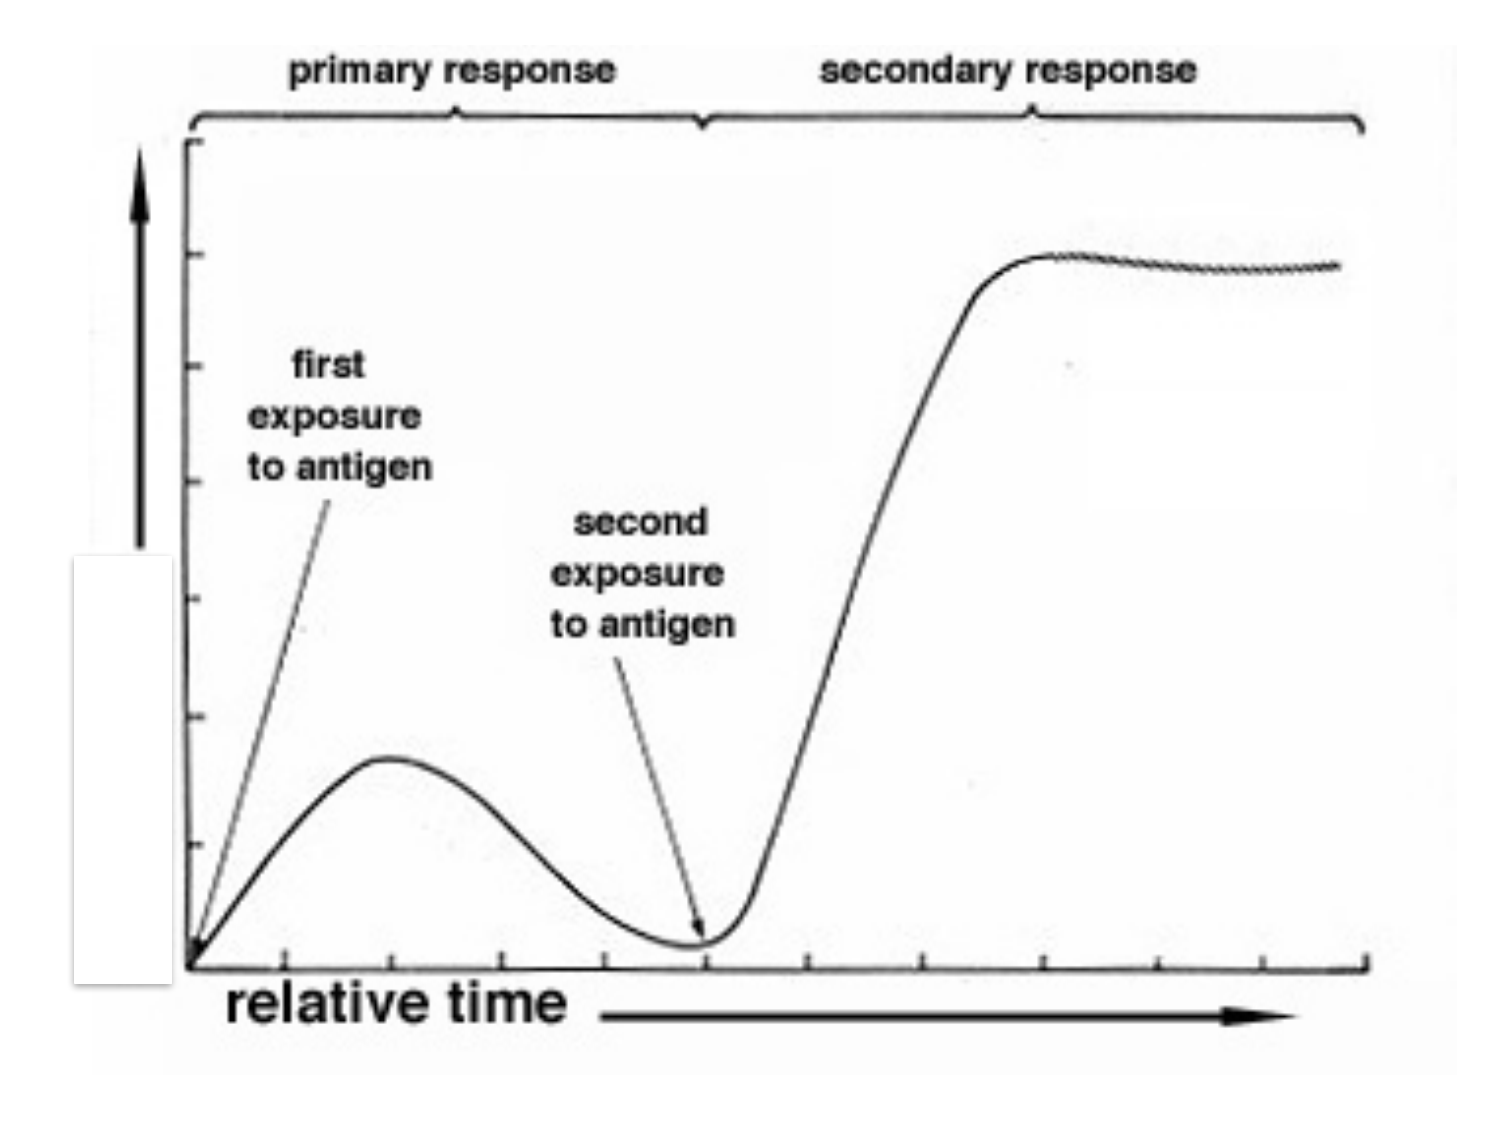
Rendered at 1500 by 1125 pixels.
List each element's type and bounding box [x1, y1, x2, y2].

list [0, 44, 1500, 1076]
